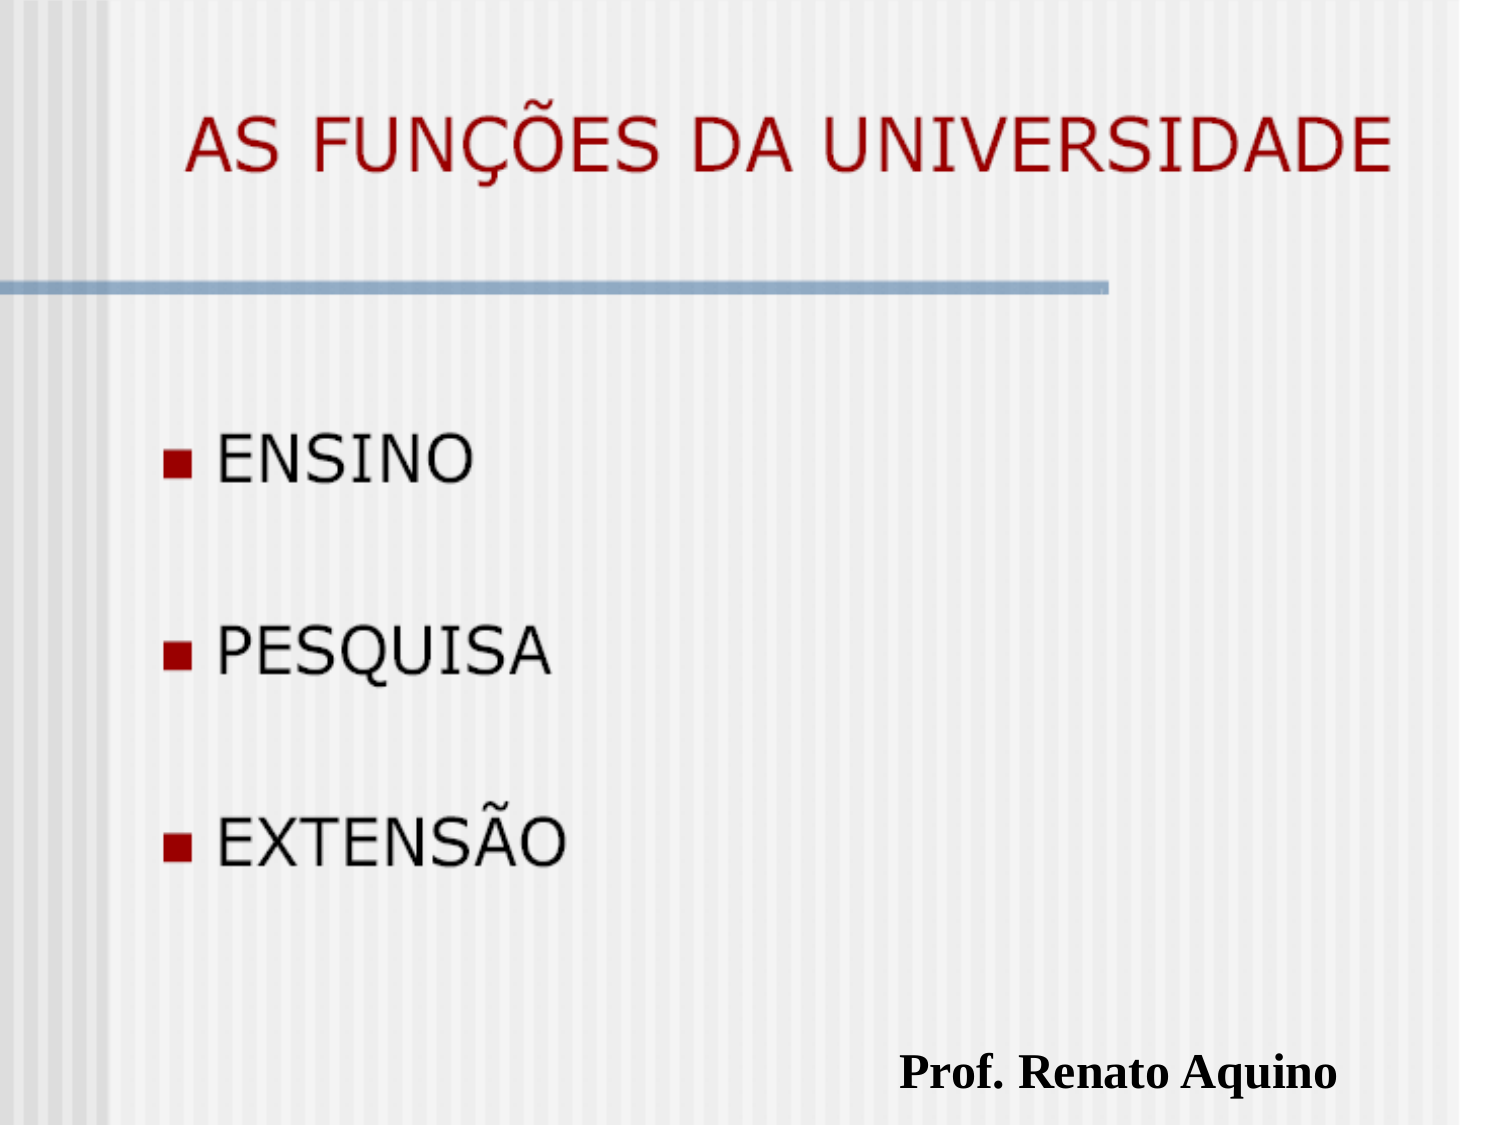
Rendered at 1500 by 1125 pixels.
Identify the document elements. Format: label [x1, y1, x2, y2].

list [0, 0, 1500, 1125]
